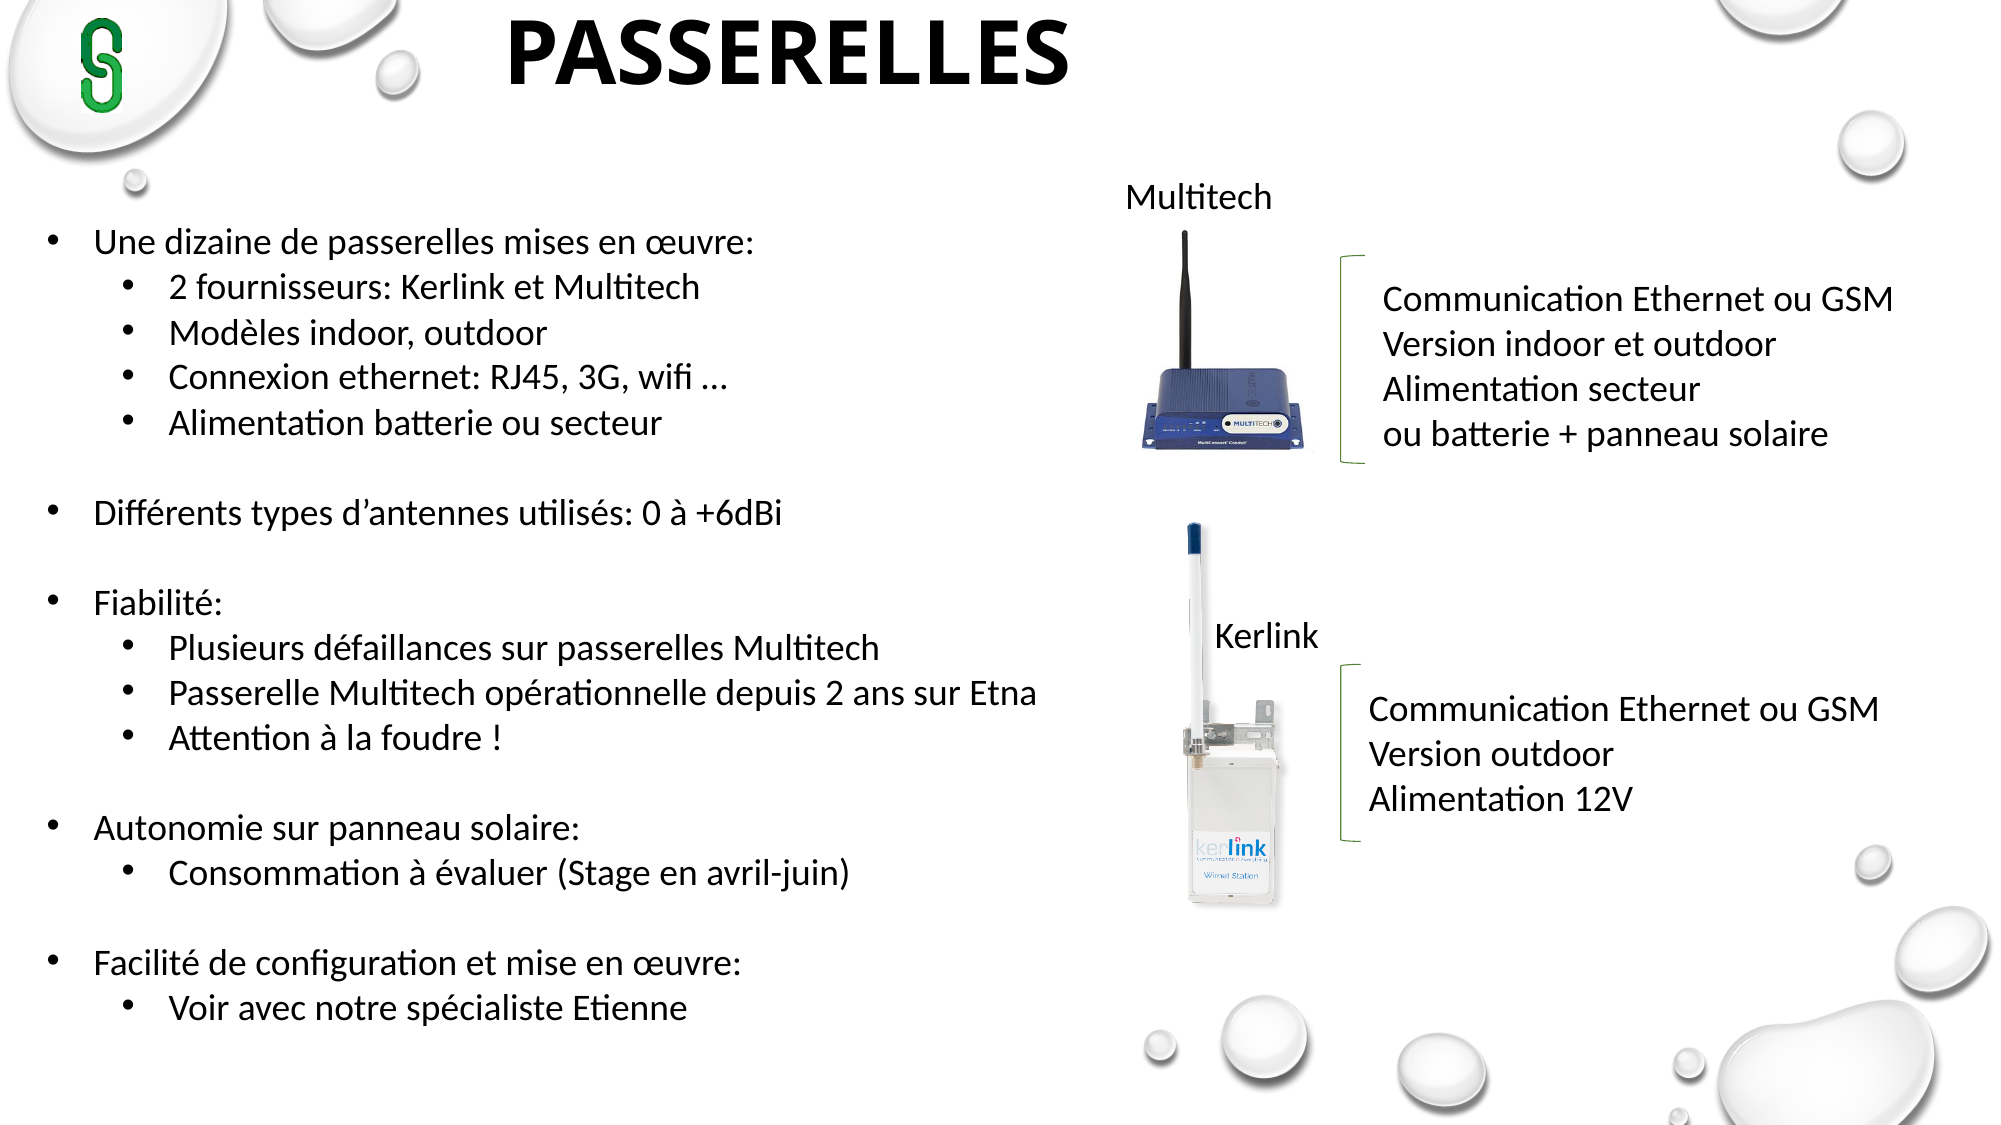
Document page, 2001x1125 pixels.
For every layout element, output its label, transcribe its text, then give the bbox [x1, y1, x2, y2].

text_box Communication Ethernet ou GSM Version indoor et outdoor Alimentation secteur ou batterie + panneau solaire [1368, 266, 1910, 462]
text_box [1340, 254, 1365, 464]
text_box Une dizaine de passerelles mises en œuvre: 2 fournisseurs: Kerlink et Multitech Modèles indoor, outdoor Connexion ethernet: RJ45, 3G, wifi … Alimentation batterie ou secteur Différents types d’antennes utilisés: 0 à +6dBi Fiabilité: Plusieurs défaillances sur passerelles Multitech Passerelle Multitech opérationnelle depuis 2 ans sur Etna Attention à la foudre ! Autonomie sur panneau solaire: Consommation à évaluer (Stage en avril-juin) Facilité de configuration et mise en œuvre: Voir avec notre spécialiste Etienne [31, 210, 1083, 1035]
text_box Communication Ethernet ou GSM Version outdoor Alimentation 12V [1450, 677, 1896, 827]
text_box Multitech [1110, 164, 1288, 225]
title Passerelles [488, 0, 2000, 112]
picture [0, 0, 2000, 1125]
